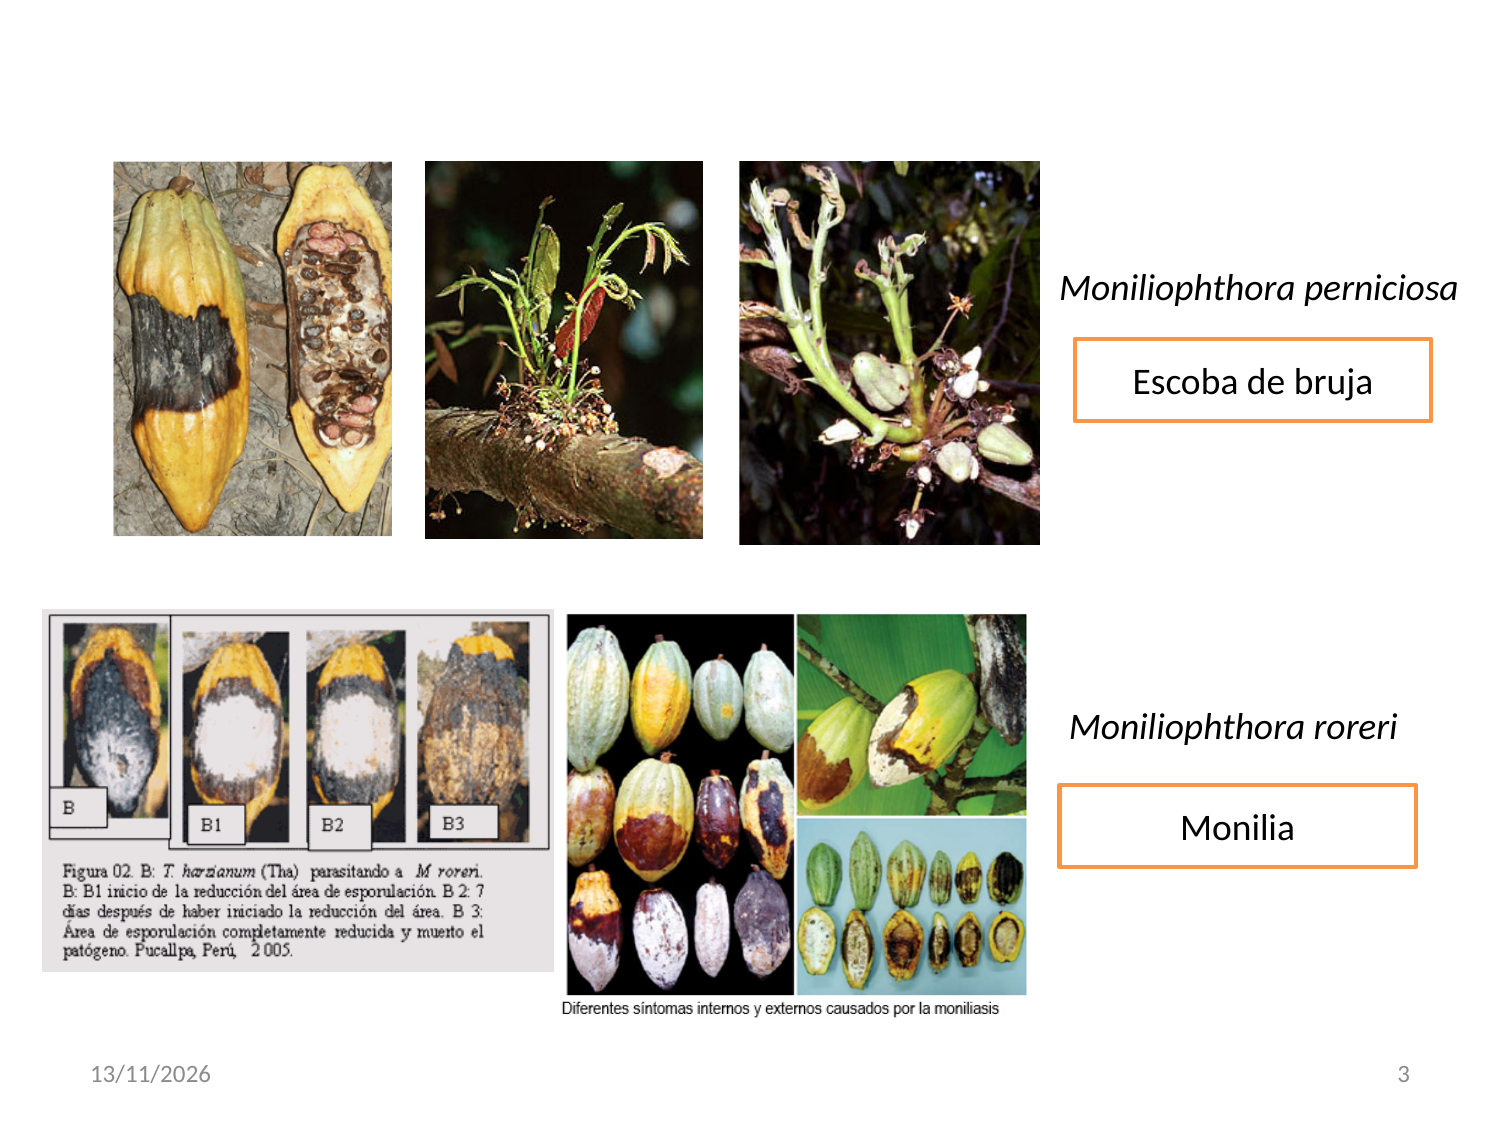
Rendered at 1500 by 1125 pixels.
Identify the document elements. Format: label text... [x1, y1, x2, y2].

picture [556, 603, 1041, 1024]
picture [41, 609, 554, 973]
text_box Monilia [1057, 783, 1418, 869]
picture [738, 161, 1041, 545]
picture [424, 161, 703, 540]
slide_number 3 [1074, 1042, 1425, 1103]
text_box Escoba de bruja [1073, 337, 1433, 423]
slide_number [75, 1042, 425, 1103]
text_box Moniliophthora perniciosa [1045, 255, 1474, 315]
picture [108, 154, 392, 546]
text_box Moniliophthora roreri [1054, 694, 1422, 755]
